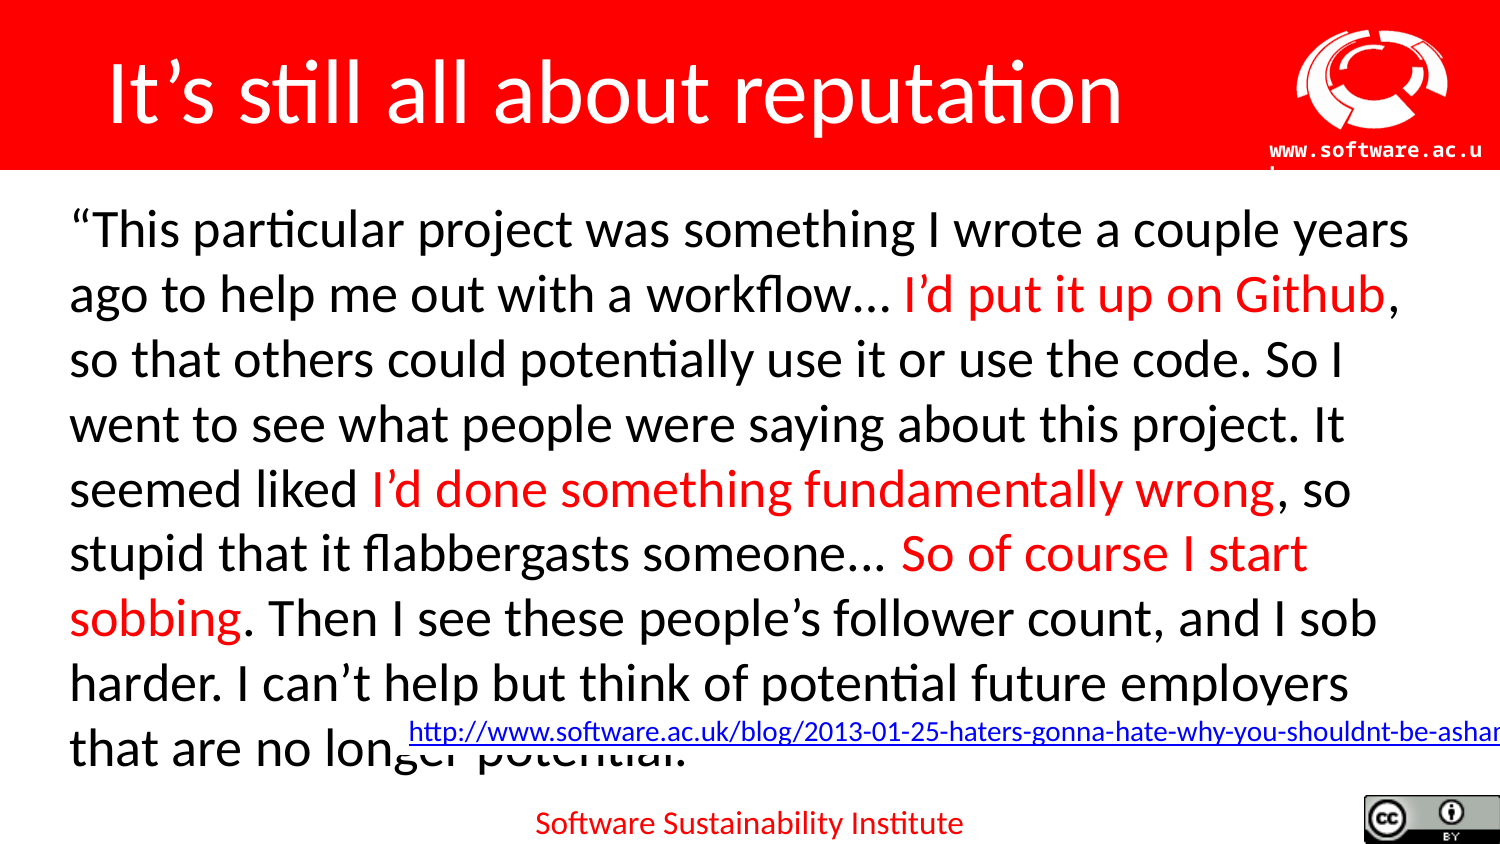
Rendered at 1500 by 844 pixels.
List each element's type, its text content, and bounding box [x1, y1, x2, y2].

picture [1291, 17, 1453, 137]
text_box http://www.software.ac.uk/blog/2013-01-25-haters-gonna- hate-why-you-shouldnt-be-ashamed-releasing-your-code [393, 705, 1500, 755]
text_box “This particular project was something I wrote a couple years ago to help me out with a workflow… I’d put it up on Github, so that others could potentially use it or use the code. So I went to see what people were saying about this project. It seemed liked I’d done something fundamentally wrong, so stupid that it flabbergasts someone... So of course I start sobbing. Then I see these people’s follower count, and I sob harder. I can’t help but think of potential future employers that are no longer potential.” [54, 185, 1447, 812]
title It’s still all about reputation [51, 16, 1182, 157]
picture [1363, 794, 1500, 844]
